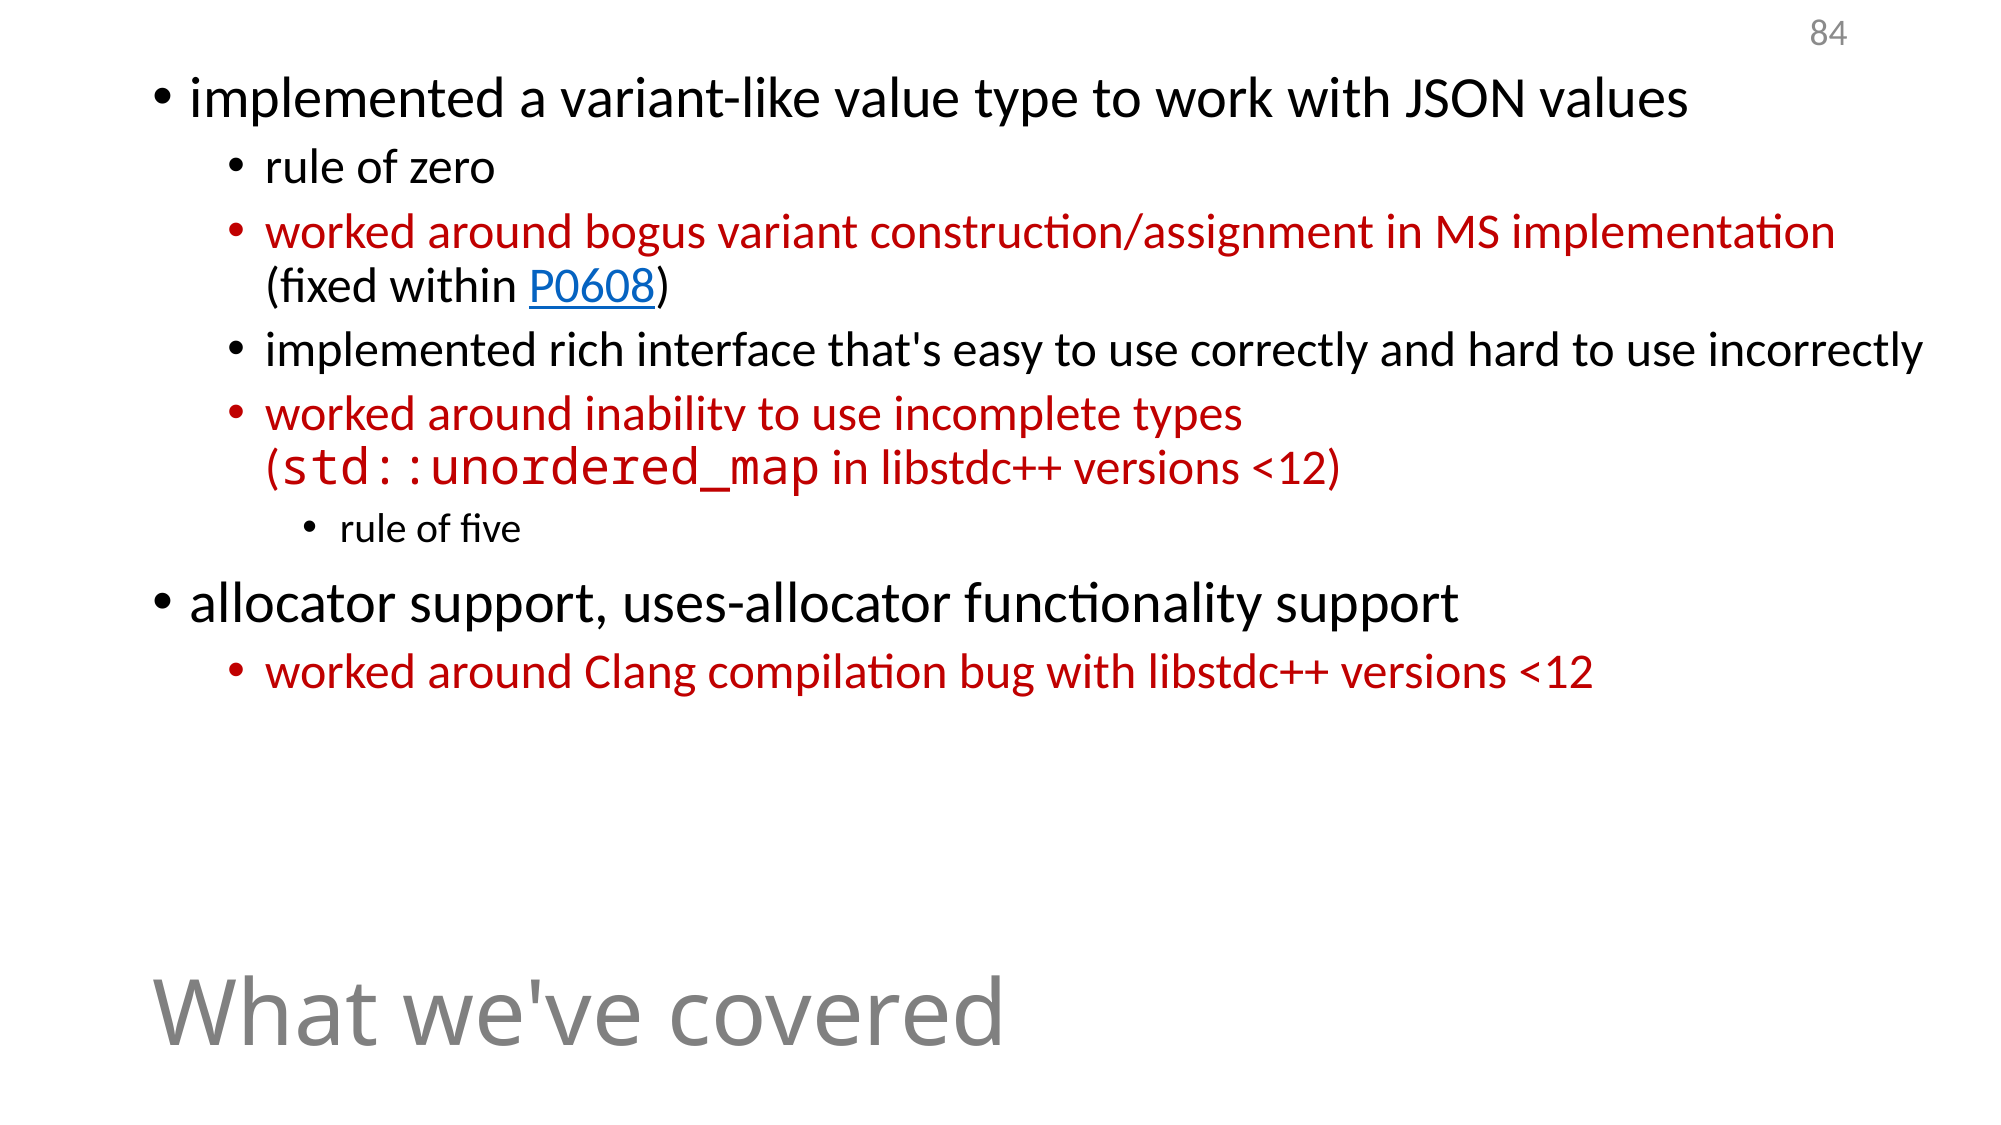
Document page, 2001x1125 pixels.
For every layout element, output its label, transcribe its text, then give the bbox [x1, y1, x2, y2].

slide_number 84 [1412, 0, 1863, 60]
title What we've covered [137, 908, 1863, 1125]
list implemented a variant-like value type to work with JSON values rule of zero worked around bogus variant construction/assignment in MS implementation (fixed within P0608) implemented rich interface that's easy to use correctly and hard to use incorrectly worked around inability to use incomplete types (std::unordered_map in libstdc++ versions <12) rule of five allocator support, uses-allocator functionality support worked around Clang compilation bug with libstdc++ versions <12 [137, 59, 2000, 908]
